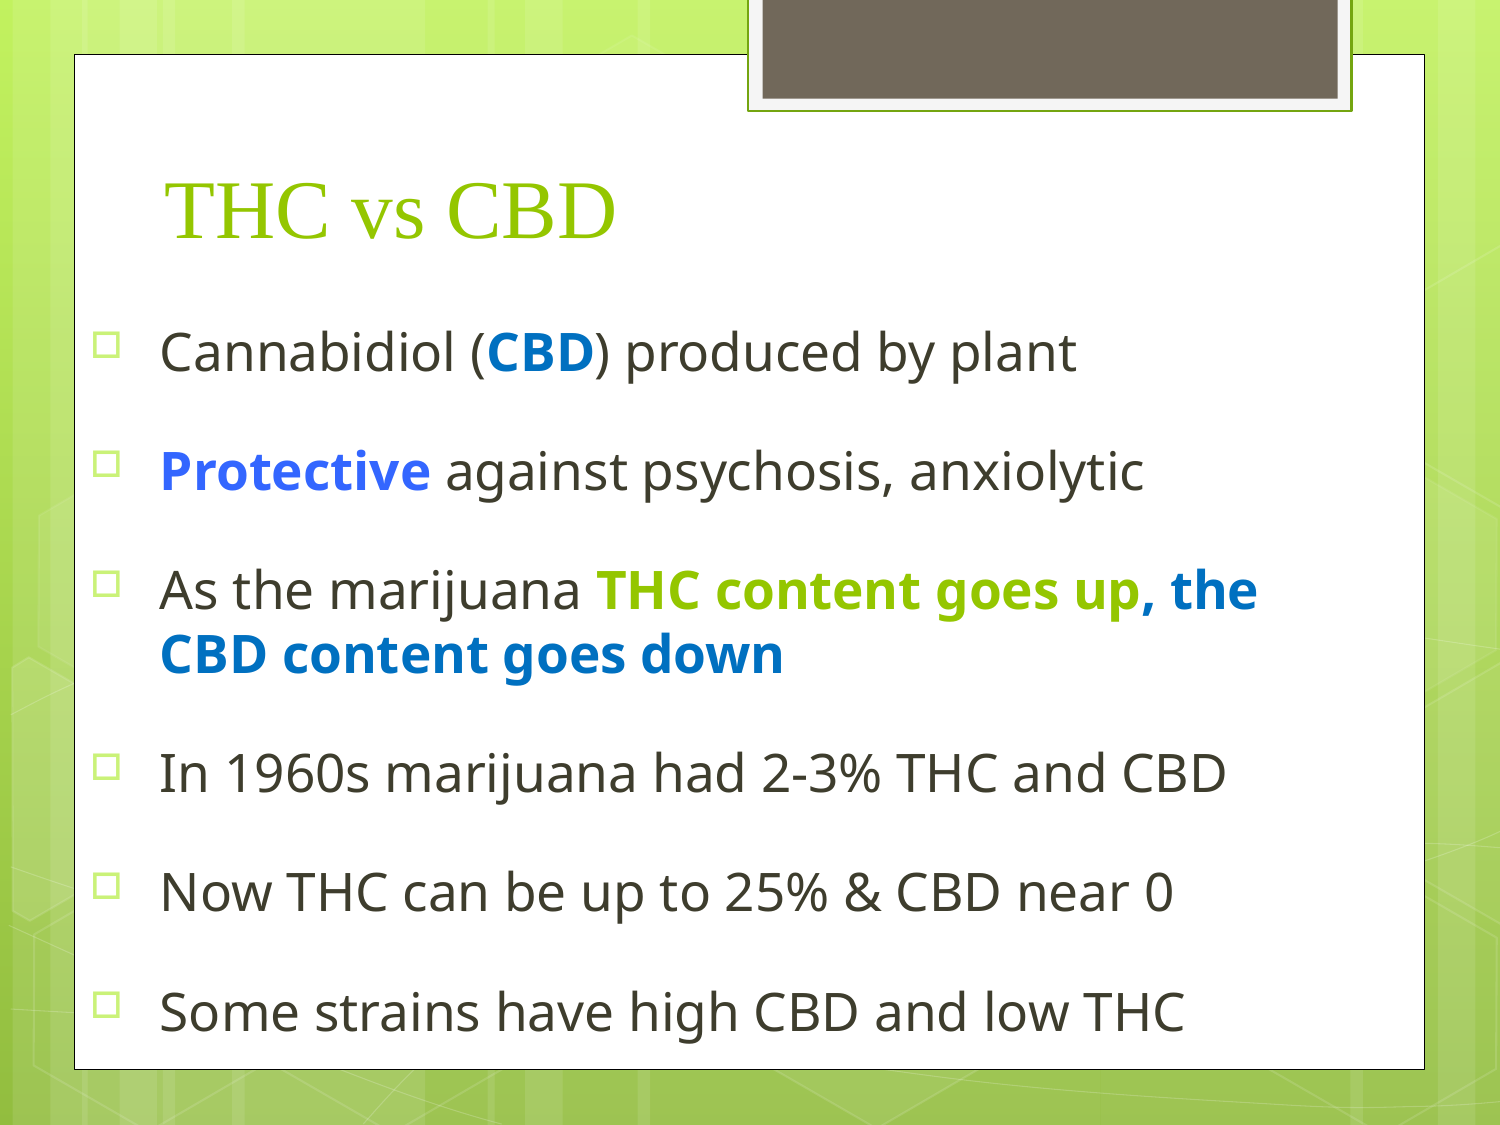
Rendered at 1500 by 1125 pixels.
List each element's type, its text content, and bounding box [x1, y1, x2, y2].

list Cannabidiol (CBD) produced by plant Protective against psychosis, anxiolytic As the marijuana THC content goes up, the CBD content goes down In 1960s marijuana had 2-3% THC and CBD Now THC can be up to 25% & CBD near 0 Some strains have high CBD and low THC [75, 310, 1380, 1055]
title THC vs CBD [149, 74, 1303, 263]
